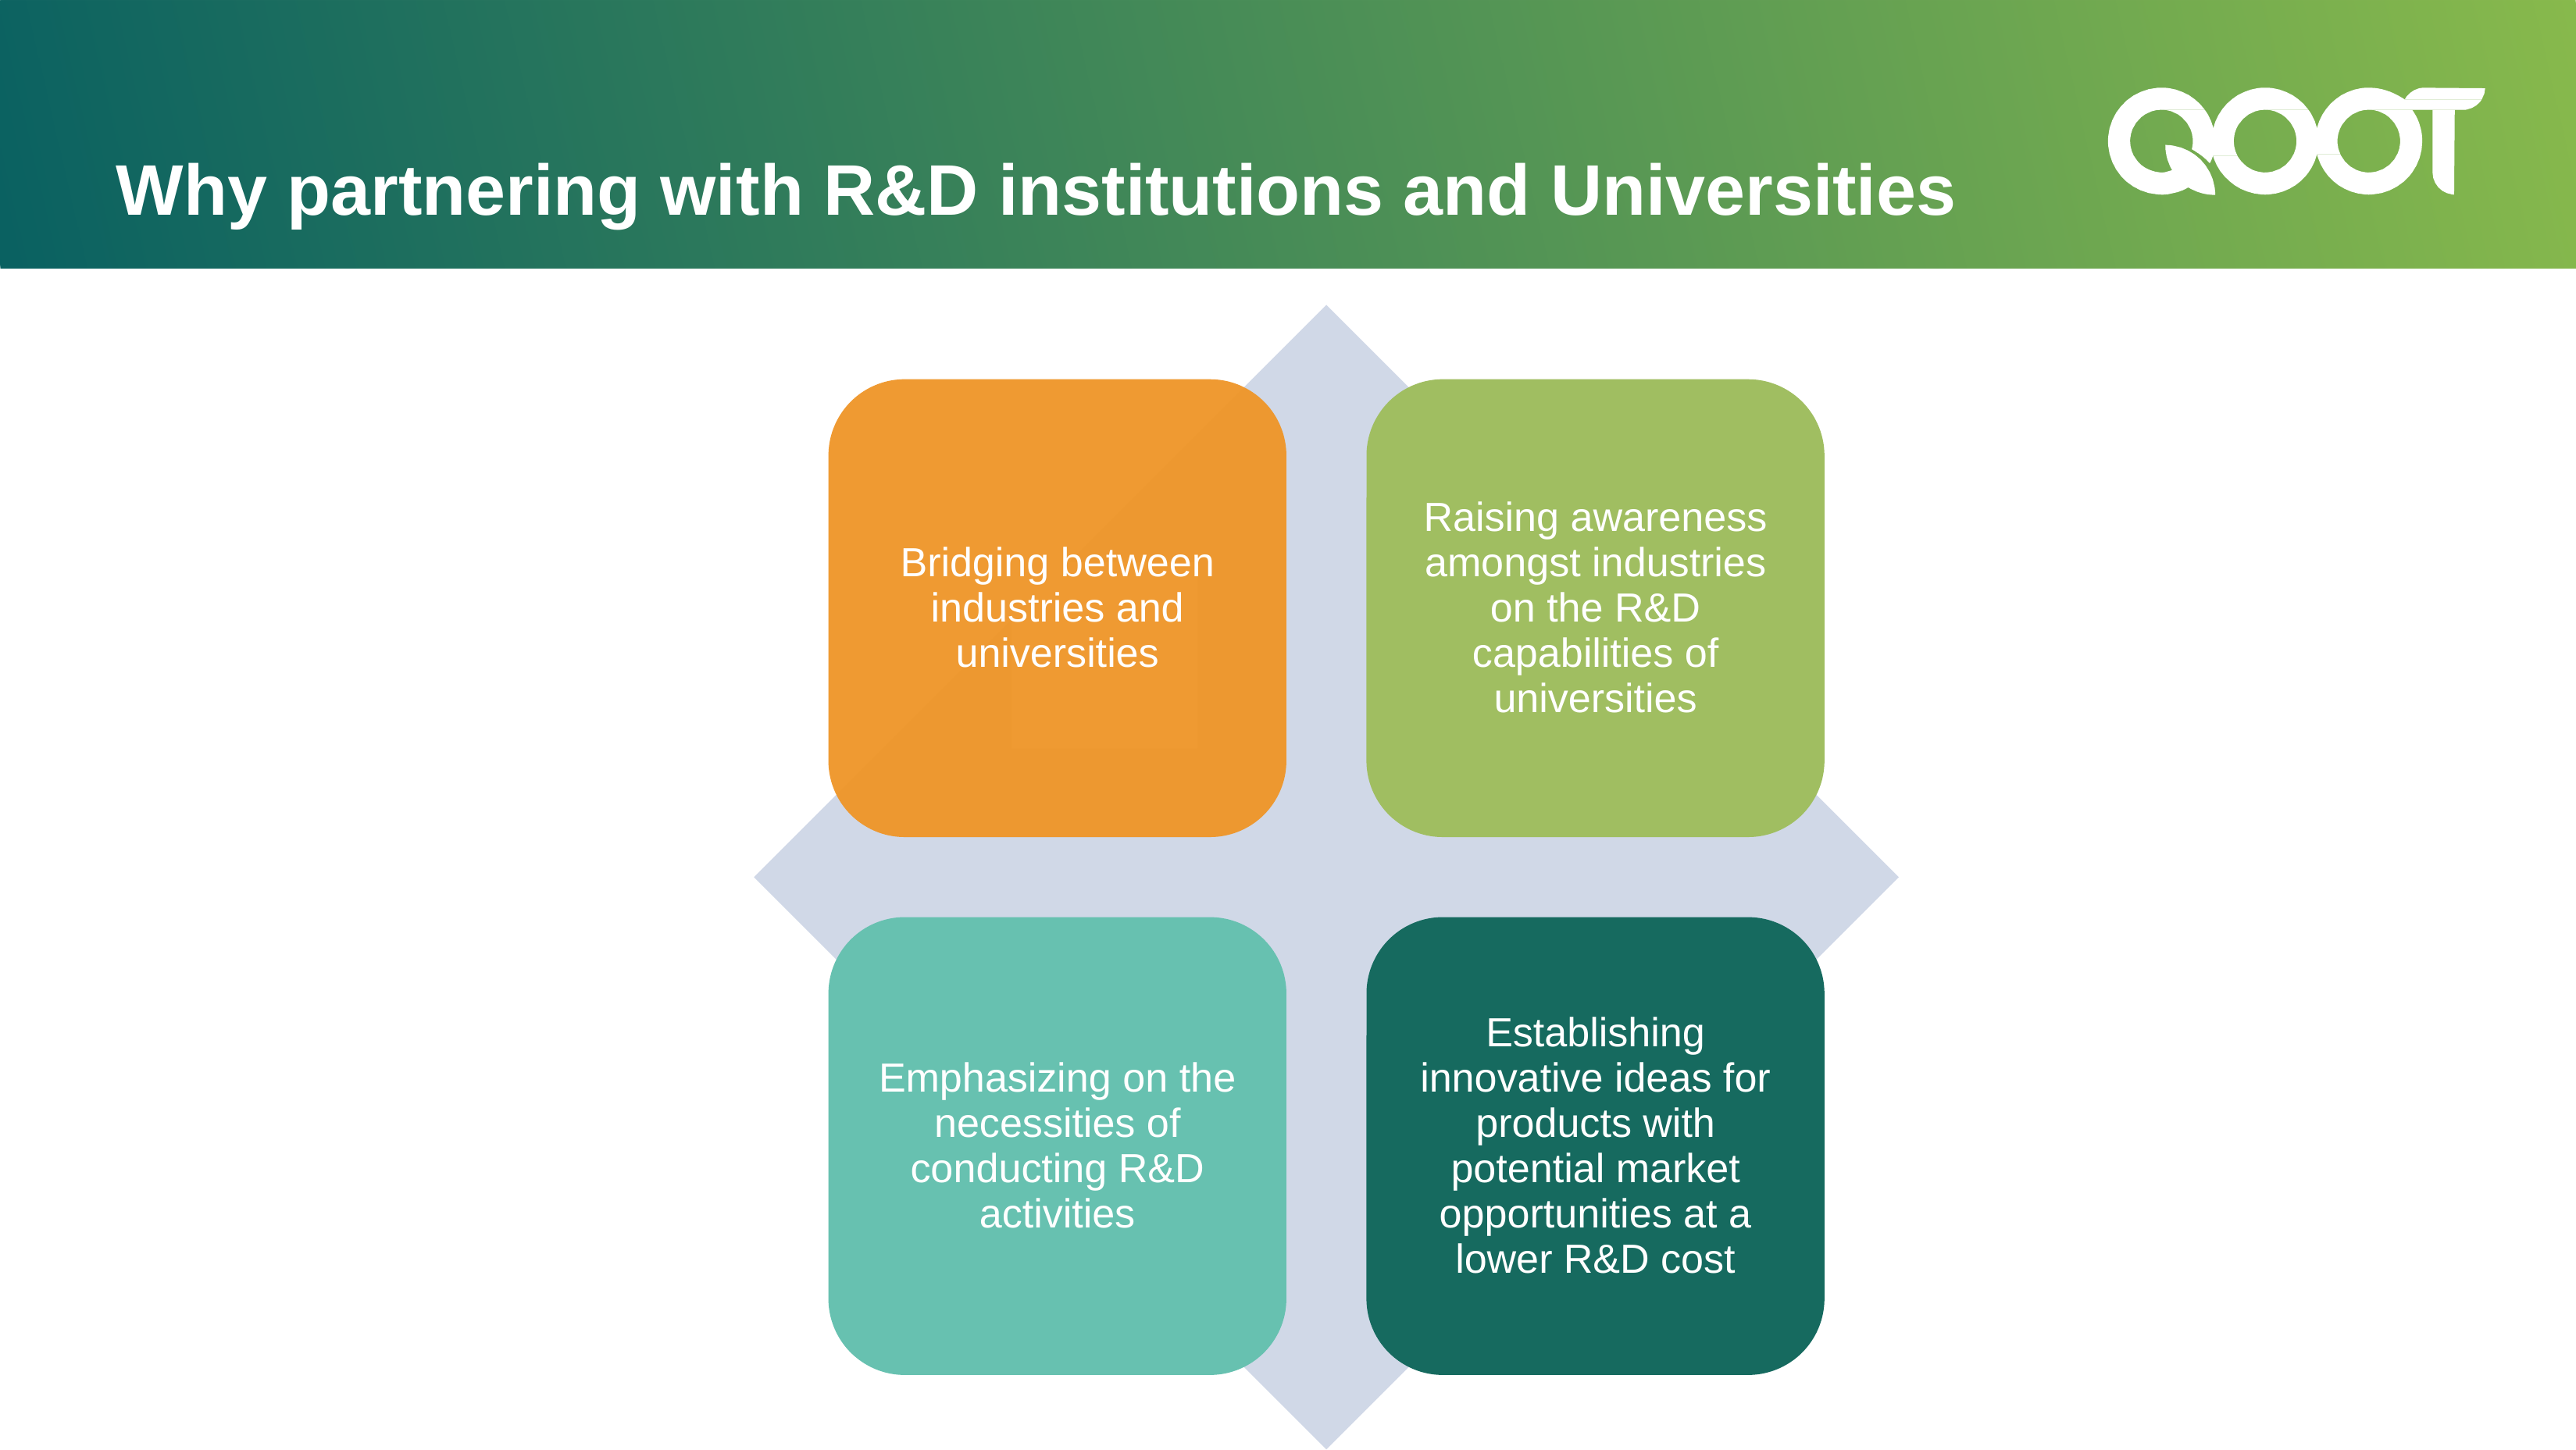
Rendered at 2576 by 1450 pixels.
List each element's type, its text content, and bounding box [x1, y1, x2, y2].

picture [0, 0, 2576, 269]
title Why partnering with R&D institutions and Universities [116, 152, 2460, 237]
text_box [2107, 87, 2485, 195]
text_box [467, 305, 2185, 1450]
